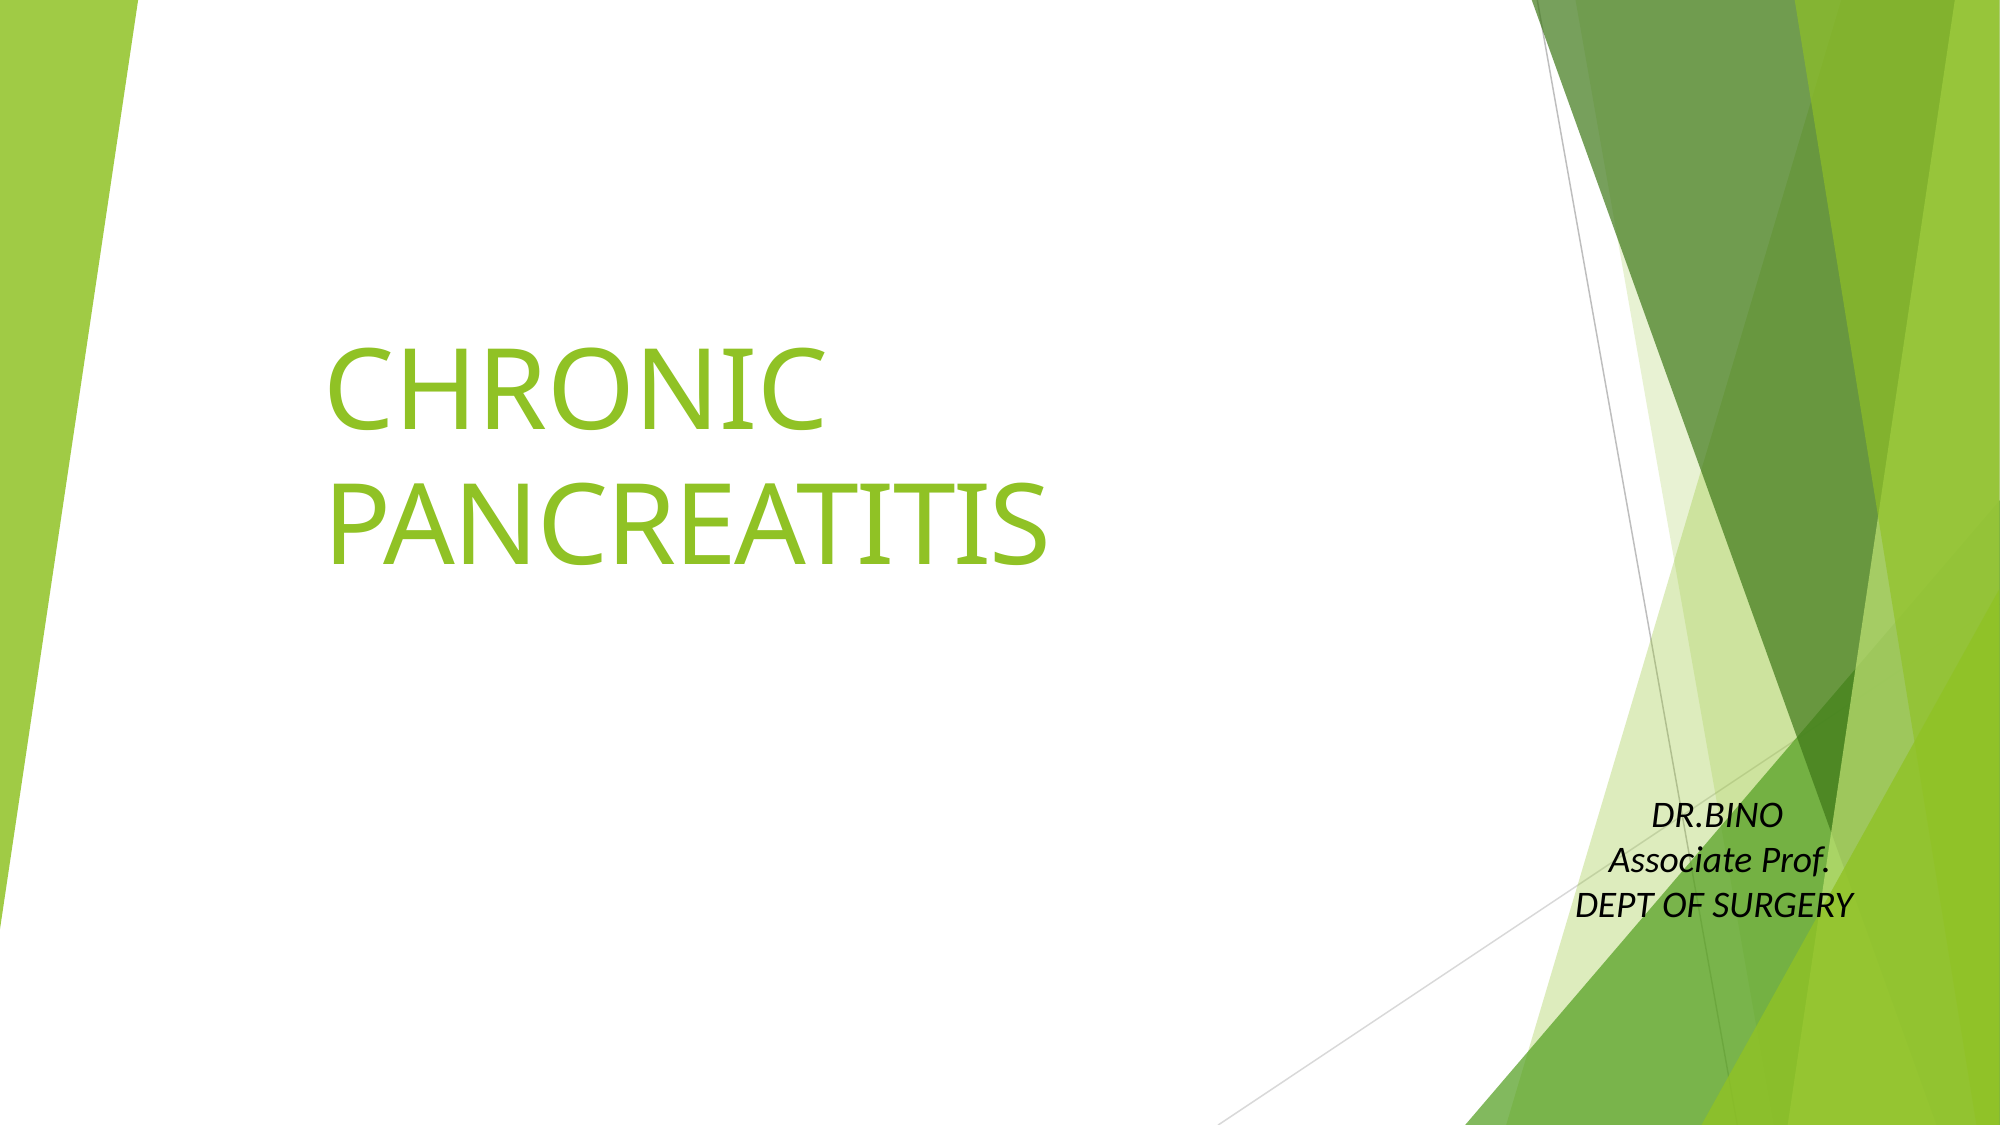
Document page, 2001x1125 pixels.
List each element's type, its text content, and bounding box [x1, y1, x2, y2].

text_box [0, 0, 139, 930]
text_box DR.BINO Associate Prof. DEPT OF SURGERY [1575, 787, 1924, 993]
title CHRONIC PANCREATITIS [321, 315, 1496, 588]
